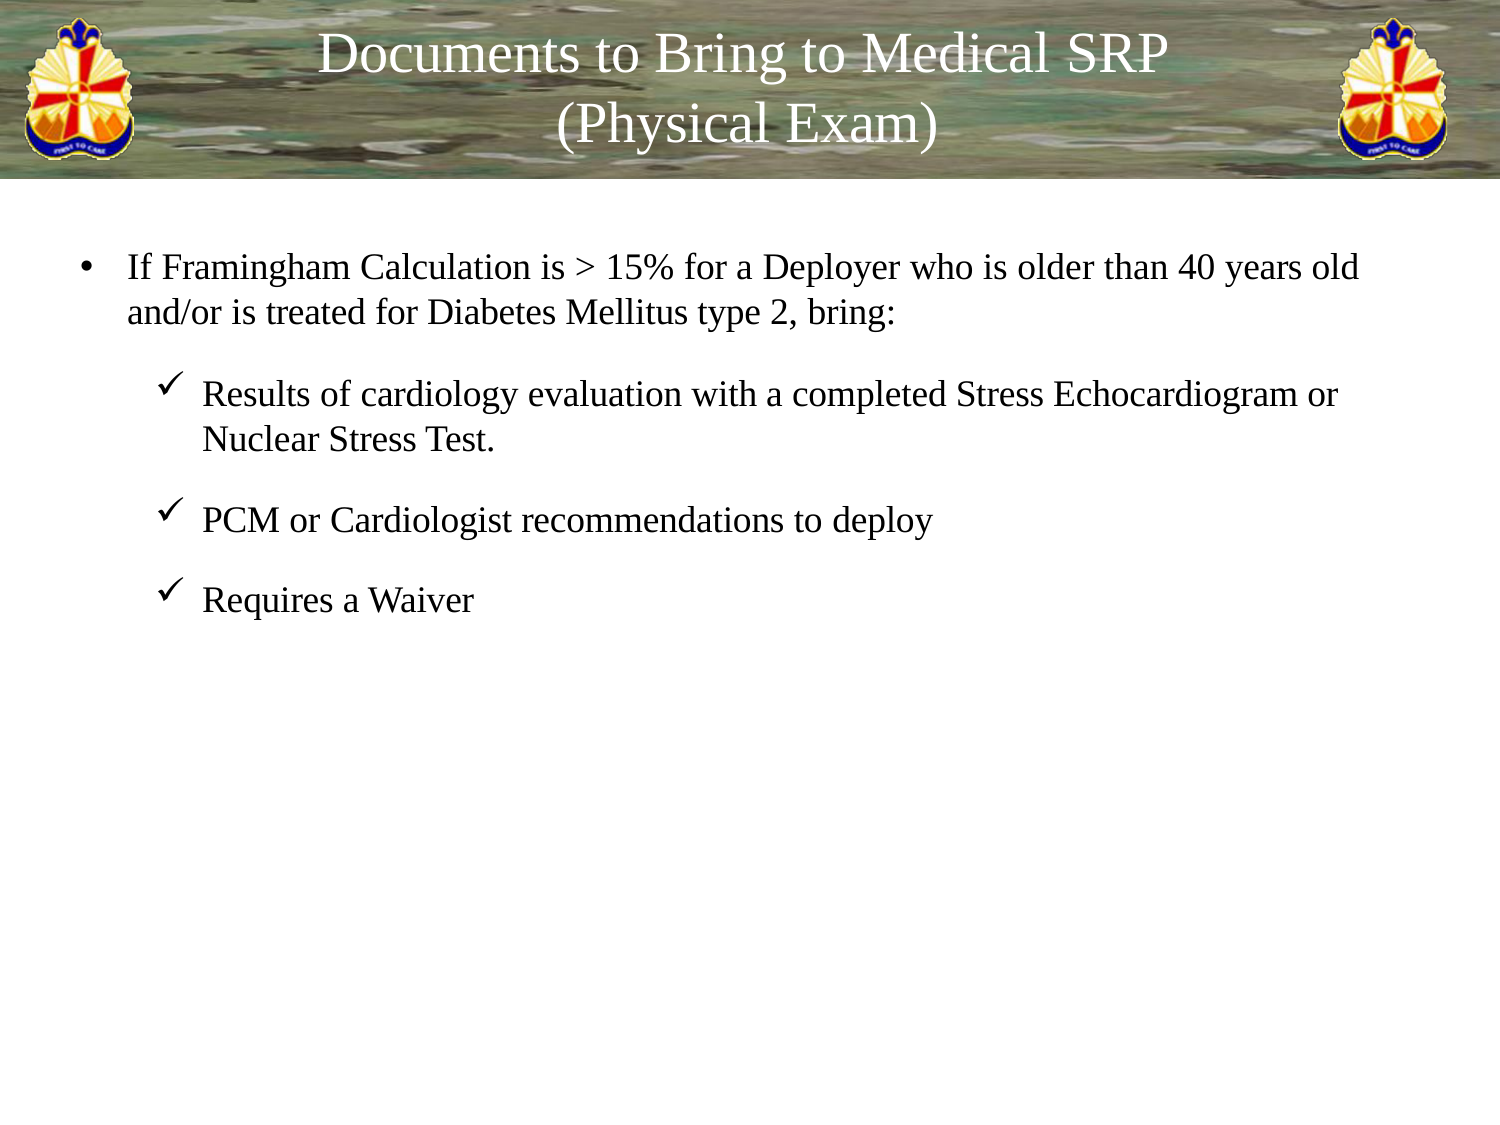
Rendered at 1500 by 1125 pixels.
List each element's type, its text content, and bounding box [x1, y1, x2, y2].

picture [0, 0, 1500, 179]
title Documents to Bring to Medical SRP (Physical Exam) [150, 14, 1338, 203]
text_box If Framingham Calculation is > 15% for a Deployer who is older than 40 years old and/or is treated for Diabetes Mellitus type 2, bring: Results of cardiology evaluation with a completed Stress Echocardiogram or Nuclear Stress Test. PCM or Cardiologist recommendations to deploy Requires a Waiver [78, 242, 1369, 620]
